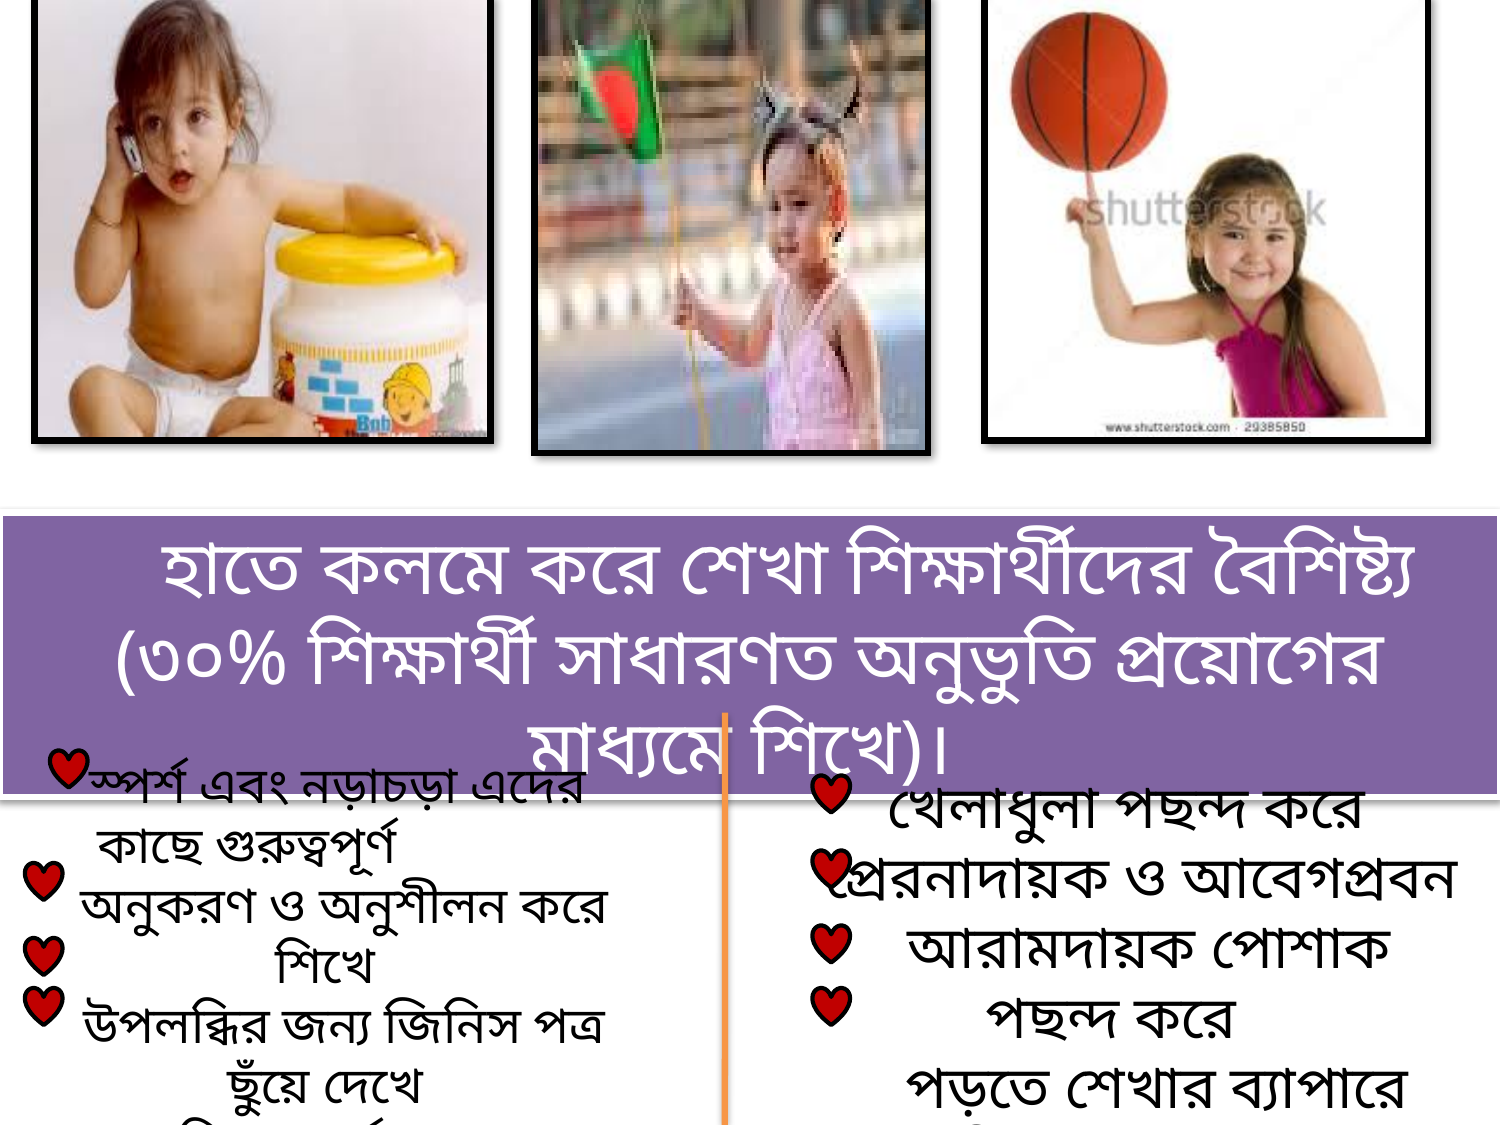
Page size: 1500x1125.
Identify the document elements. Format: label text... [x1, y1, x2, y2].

text_box হাতে কলমে করে শেখা শিক্ষার্থীদের বৈশিষ্ট্য (৩০% শিক্ষার্থী সাধারণত অনুভুতি প্রয়োগের মাধ্যমে শিখে)। [0, 509, 1500, 800]
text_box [37, 0, 1426, 451]
text_box [22, 935, 65, 977]
text_box [810, 848, 853, 890]
text_box [810, 773, 853, 815]
text_box খেলাধুলা পছন্দ করে প্রেরনাদায়ক ও আবেগপ্রবন আরামদায়ক পোশাক পছন্দ করে পড়তে শেখার ব্যাপারে অসুবিধা অনুভব করে [762, 762, 1475, 1125]
text_box স্পর্শ এবং নড়াচড়া এদের কাছে গুরুত্বপূর্ণ অনুকরণ ও অনুশীলন করে শিখে উপলব্ধির জন্য জিনিস পত্র ছুঁয়ে দেখে অনুভূতি সম্পর্কে কথা বলতে পছন্দ করে [0, 746, 650, 1125]
text_box [810, 985, 853, 1027]
text_box [22, 985, 65, 1027]
text_box [22, 860, 65, 902]
text_box [810, 929, 853, 965]
